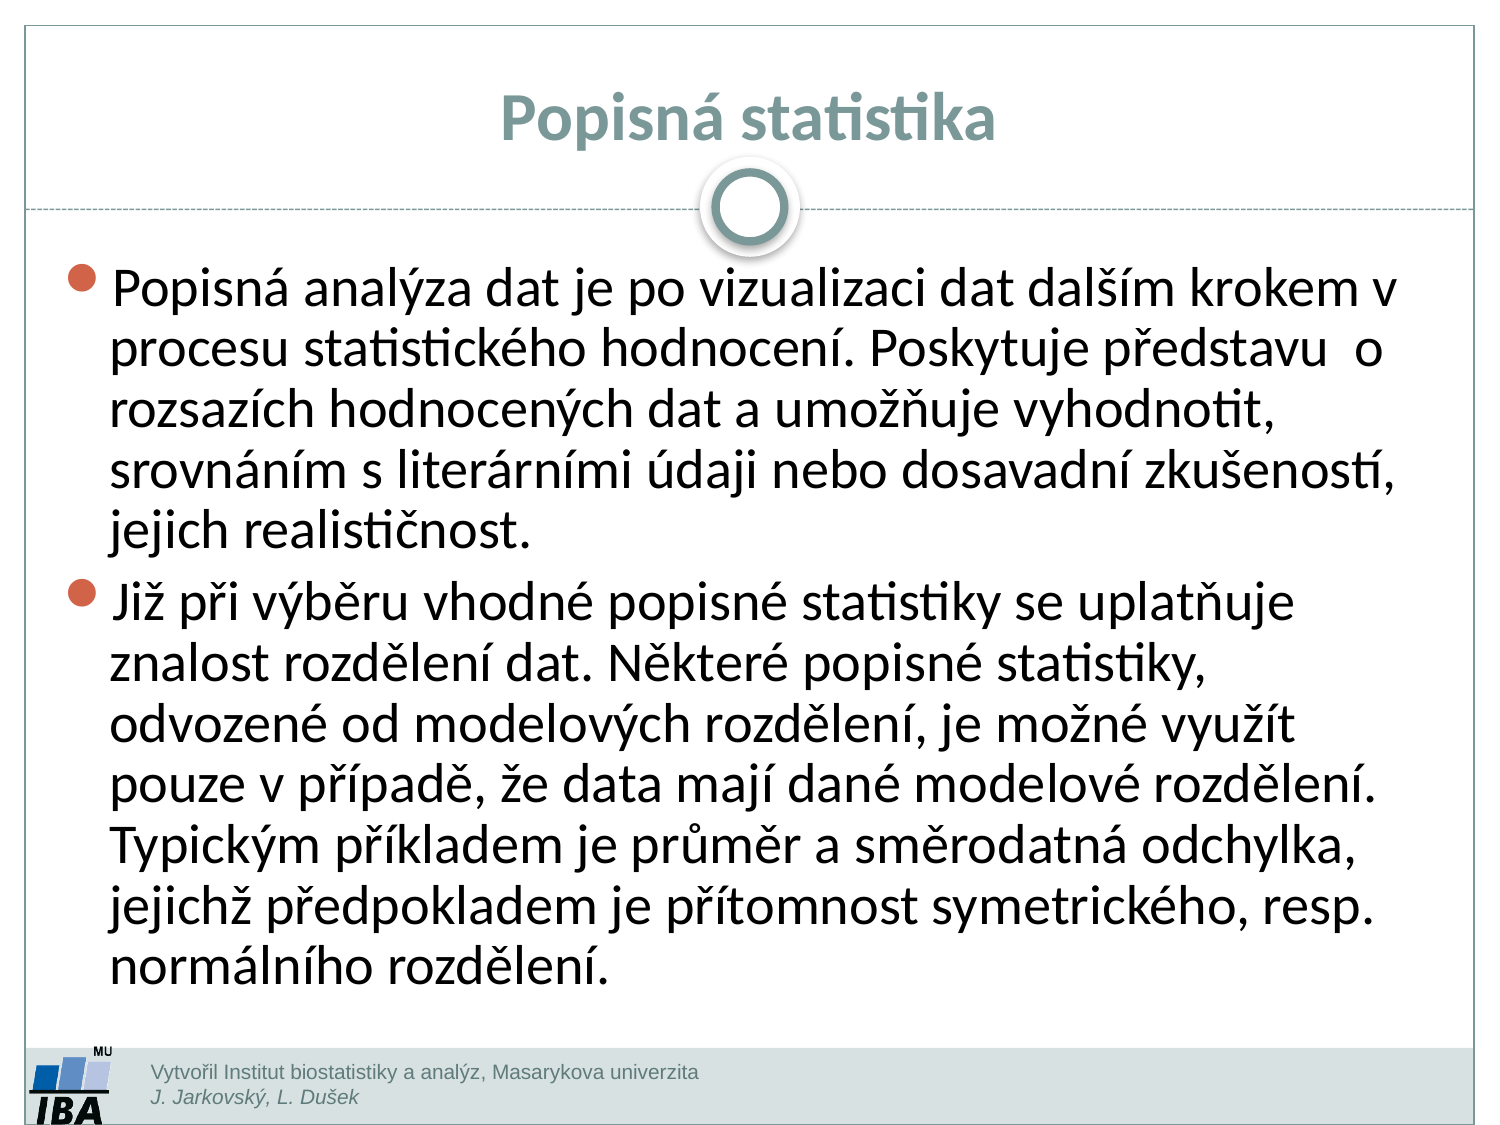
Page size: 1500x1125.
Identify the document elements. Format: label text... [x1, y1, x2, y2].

list Popisná analýza dat je po vizualizaci dat dalším krokem v procesu statistického hodnocení. Poskytuje představu o rozsazích hodnocených dat a umožňuje vyhodnotit, srovnáním s literárními údaji nebo dosavadní zkušeností, jejich realističnost. Již při výběru vhodné popisné statistiky se uplatňuje znalost rozdělení dat. Některé popisné statistiky, odvozené od modelových rozdělení, je možné využít pouze v případě, že data mají dané modelové rozdělení. Typickým příkladem je průměr a směrodatná odchylka, jejichž předpokladem je přítomnost symetrického, resp. normálního rozdělení. [49, 249, 1450, 1005]
title Popisná statistika [49, 37, 1450, 163]
footer Vytvořil Institut biostatistiky a analýz, Masarykova univerzita J. Jarkovský, L. Dušek [135, 1051, 724, 1112]
picture [29, 1046, 112, 1125]
